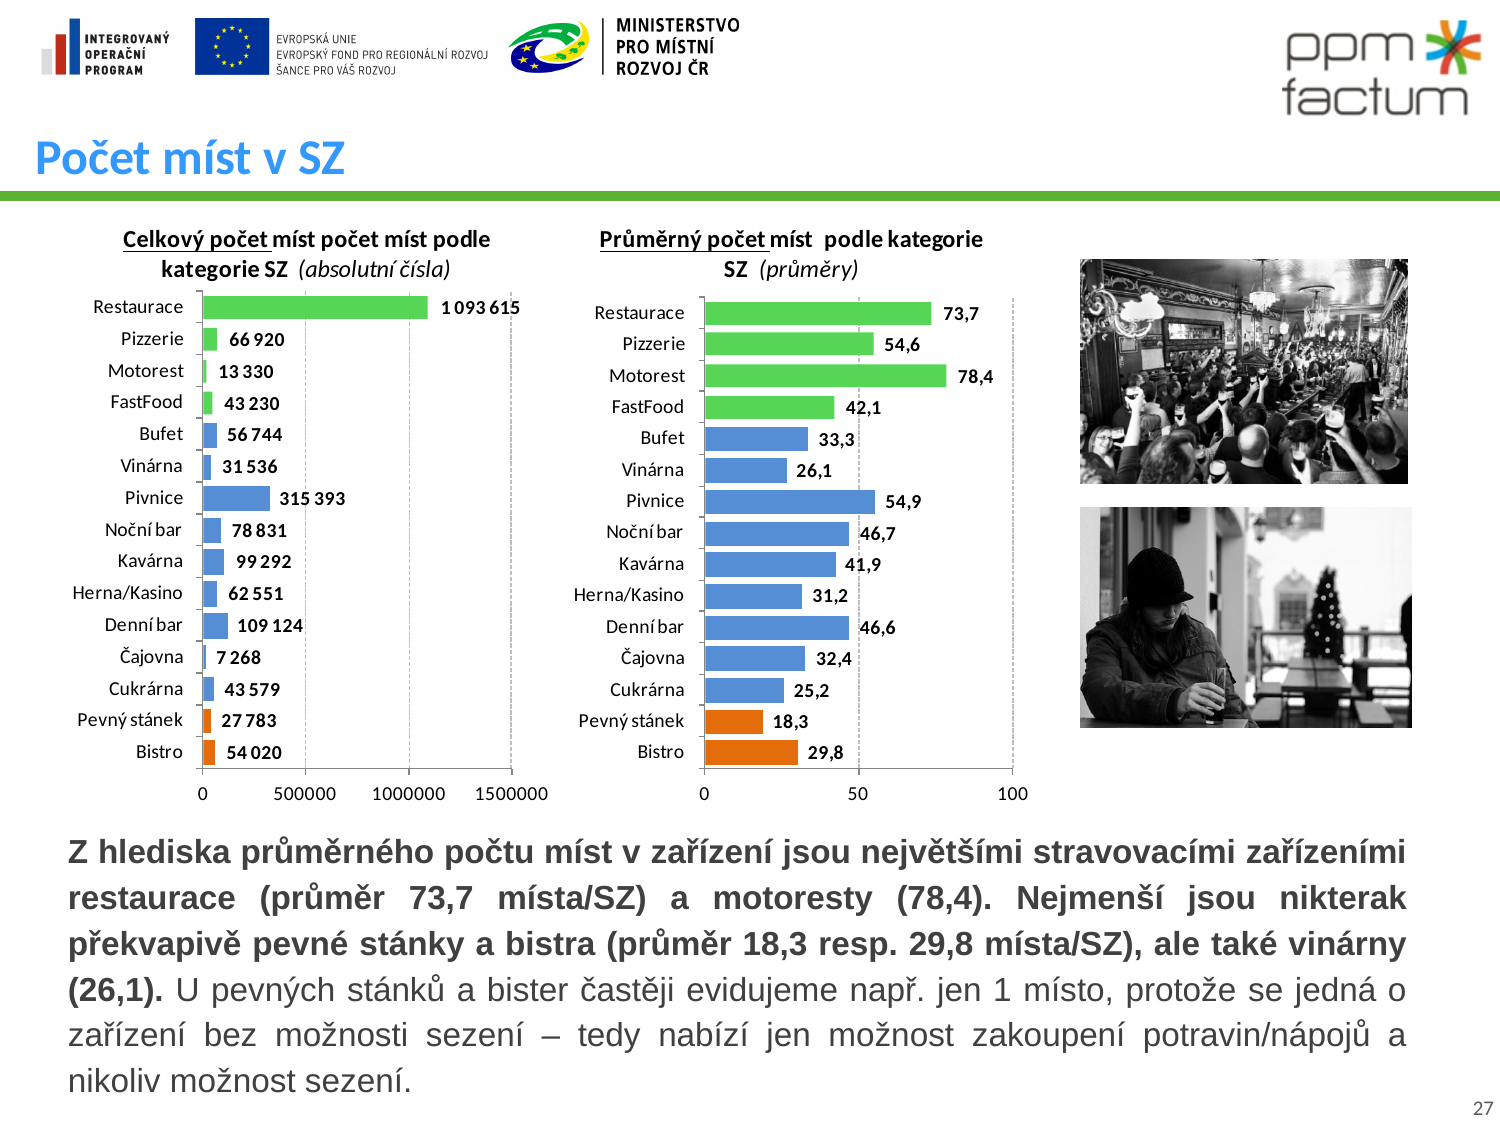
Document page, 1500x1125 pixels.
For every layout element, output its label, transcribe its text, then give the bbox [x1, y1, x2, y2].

picture [52, 207, 1046, 809]
text_box Z hlediska průměrného počtu míst v zařízení jsou největšími stravovacími zařízeními restaurace (průměr 73,7 místa/SZ) a motoresty (78,4). Nejmenší jsou nikterak překvapivě pevné stánky a bistra (průměr 18,3 resp. 29,8 místa/SZ), ale také vinárny (26,1). U pevných stánků a bister častěji evidujeme např. jen 1 místo, protože se jedná o zařízení bez možnosti sezení – tedy nabízí jen možnost zakoupení potravin/nápojů a nikoliv možnost sezení. [53, 816, 1424, 1107]
picture [1281, 0, 1494, 133]
picture [1080, 507, 1412, 729]
picture [1080, 259, 1408, 485]
slide_number 27 [1335, 1094, 1494, 1120]
title Počet míst v SZ [29, 66, 1270, 185]
picture [41, 18, 739, 66]
